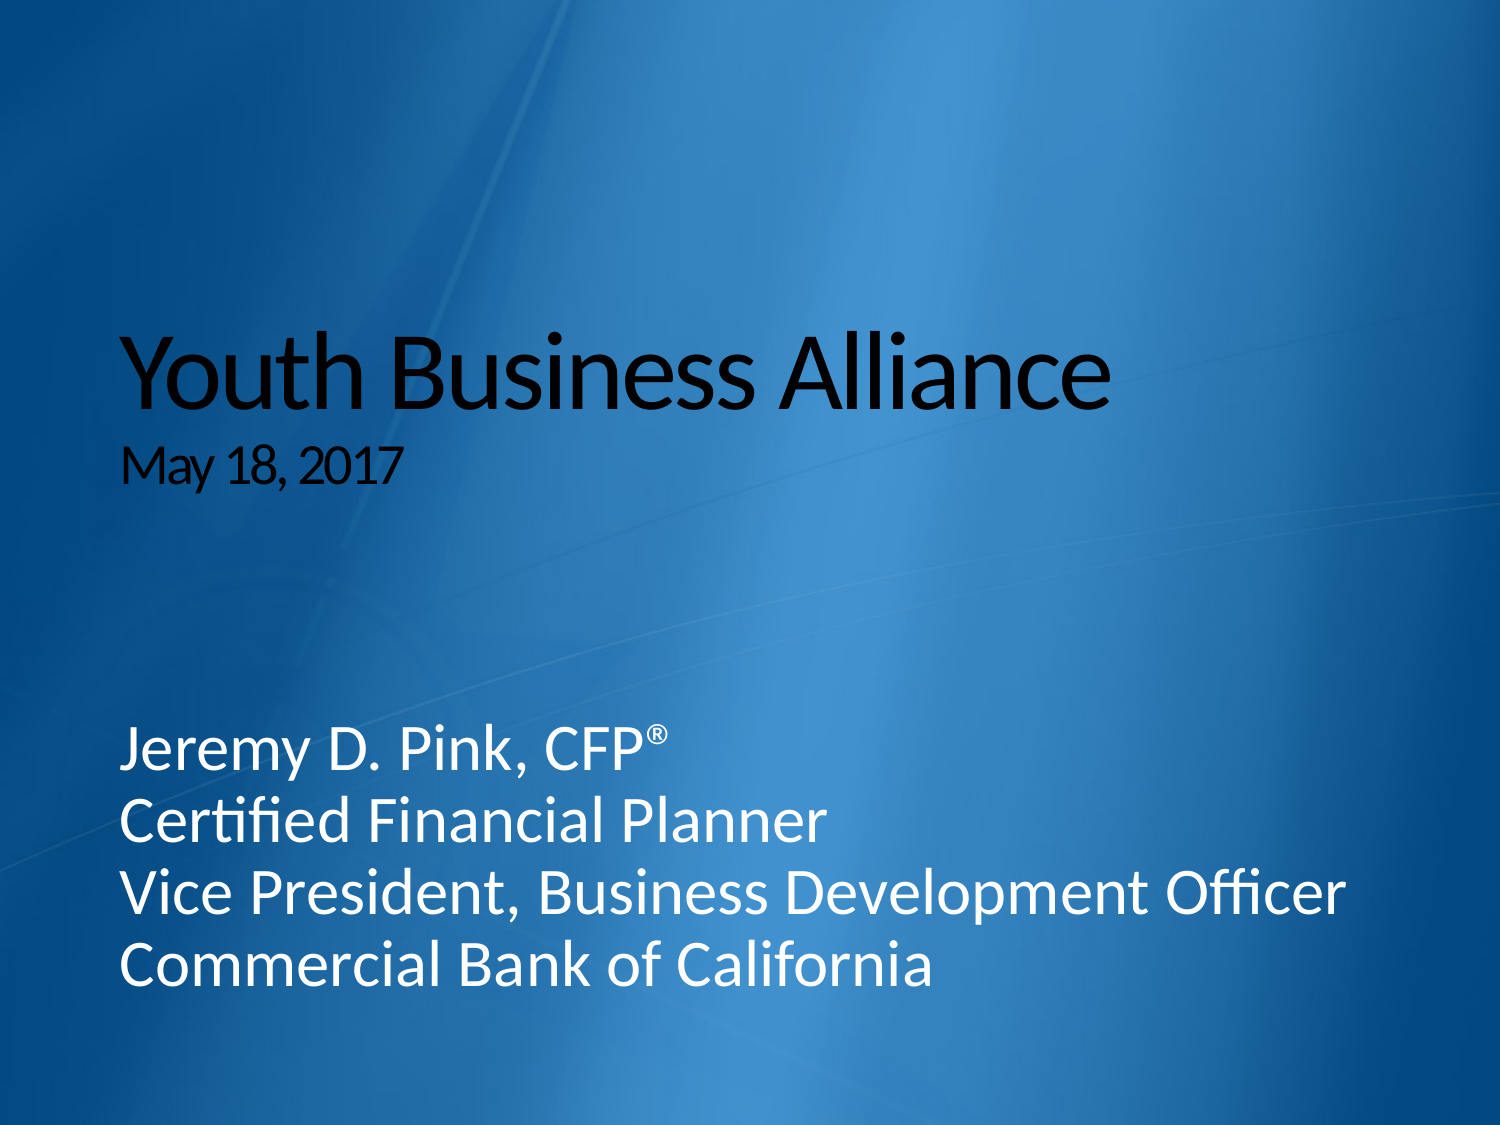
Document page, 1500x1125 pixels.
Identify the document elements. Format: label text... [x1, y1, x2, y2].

title Youth Business Alliance May 18, 2017 [119, 312, 1380, 563]
subtitle Jeremy D. Pink, CFP® Certified Financial Planner Vice President, Business Development Officer Commercial Bank of California [119, 712, 1380, 1063]
picture [0, 0, 1500, 1125]
